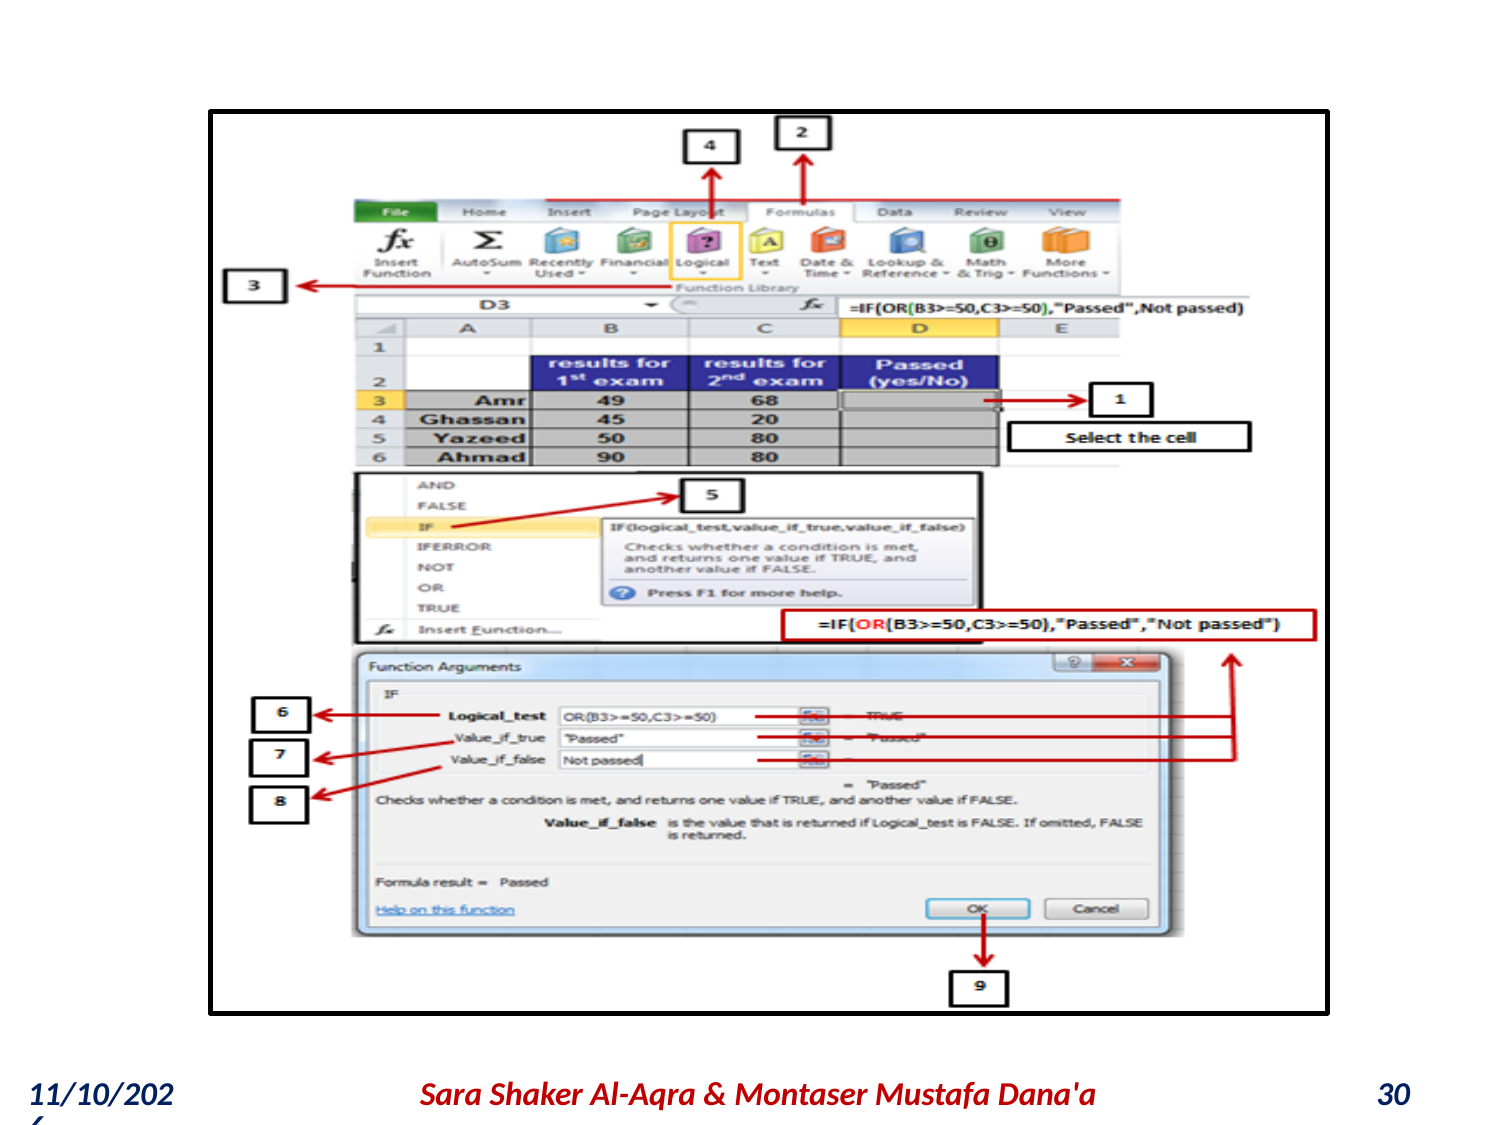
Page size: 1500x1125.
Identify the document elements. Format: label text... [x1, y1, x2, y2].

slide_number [12, 1062, 200, 1123]
slide_number 30 [1125, 1062, 1425, 1123]
picture [212, 113, 1326, 1012]
footer Sara Shaker Al-Aqra & Montaser Mustafa Dana'a [399, 1062, 1125, 1123]
